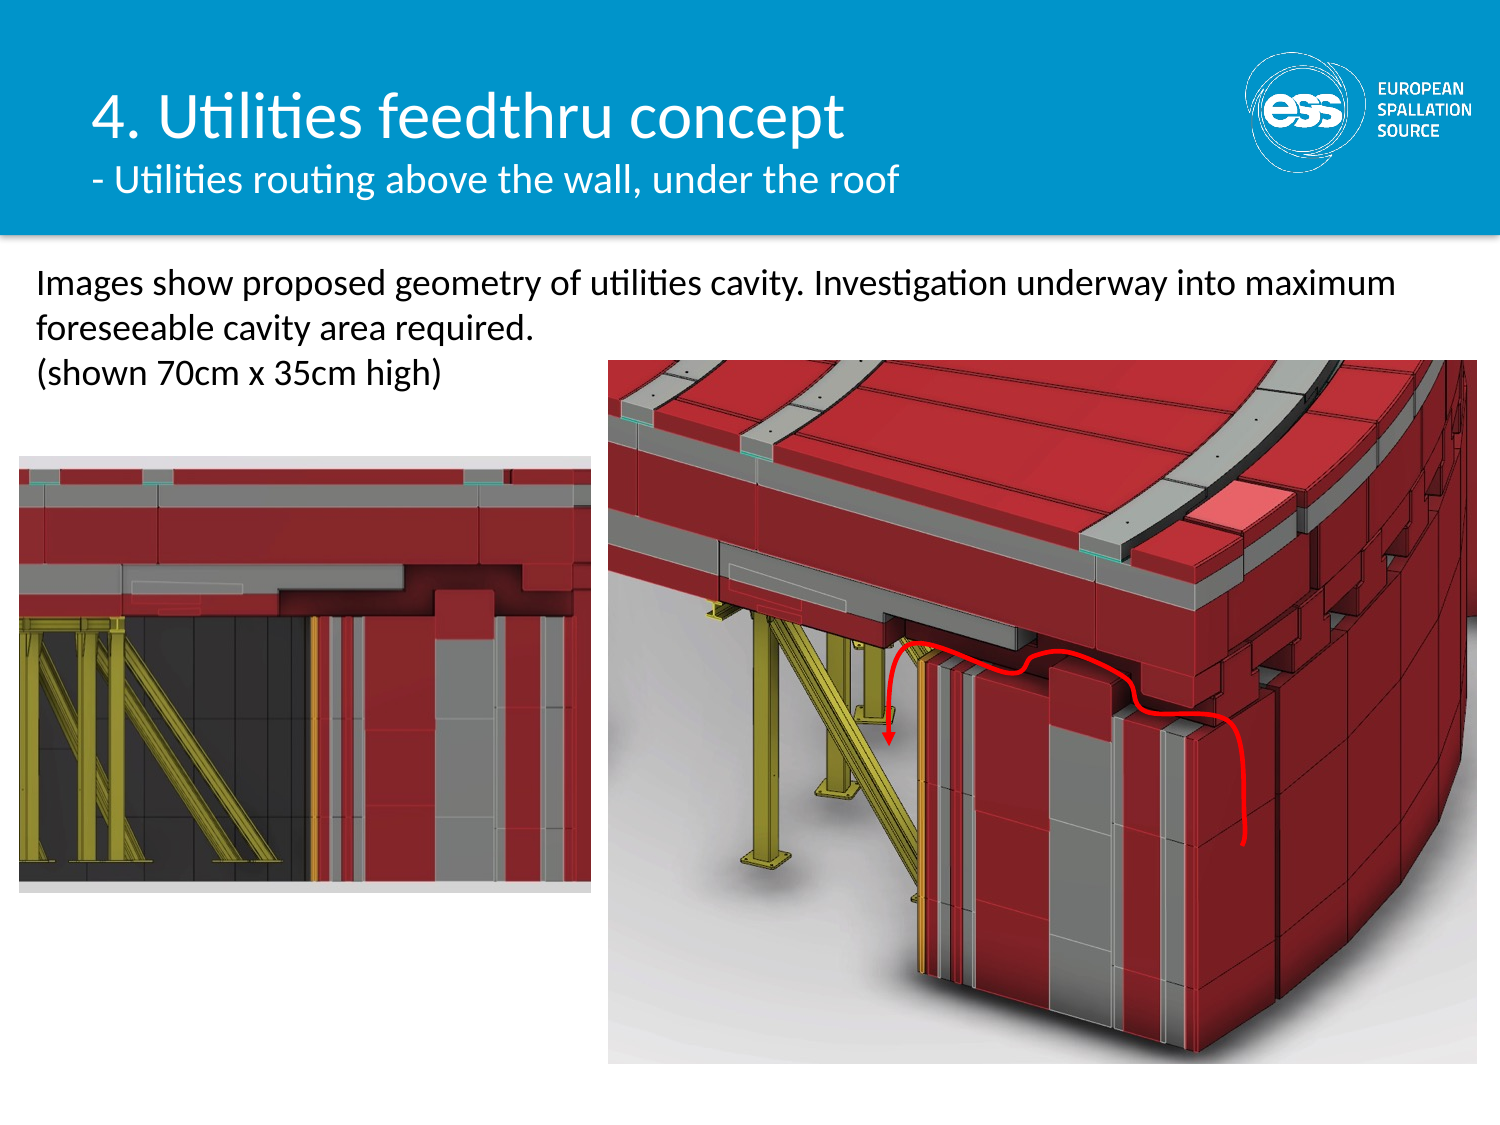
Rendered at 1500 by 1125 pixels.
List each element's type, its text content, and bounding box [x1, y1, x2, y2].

picture [1389, 104, 1393, 115]
text_box 4. Utilities feedthru concept - Utilities routing above the wall, under the roof [76, 42, 1248, 231]
picture [1409, 104, 1415, 115]
picture [1264, 94, 1342, 127]
picture [1423, 83, 1430, 94]
picture [608, 359, 1477, 1065]
picture [1379, 83, 1385, 94]
picture [18, 455, 591, 893]
text_box Images show proposed geometry of utilities cavity. Investigation underway into maximum foreseeable cavity area required. (shown 70cm x 35cm high) [21, 250, 1500, 401]
picture [1432, 125, 1438, 136]
picture [1418, 104, 1423, 115]
picture [1443, 86, 1450, 93]
picture [1454, 83, 1458, 94]
picture [1436, 104, 1444, 115]
picture [1422, 125, 1428, 134]
picture [1398, 109, 1406, 115]
picture [1400, 83, 1407, 94]
